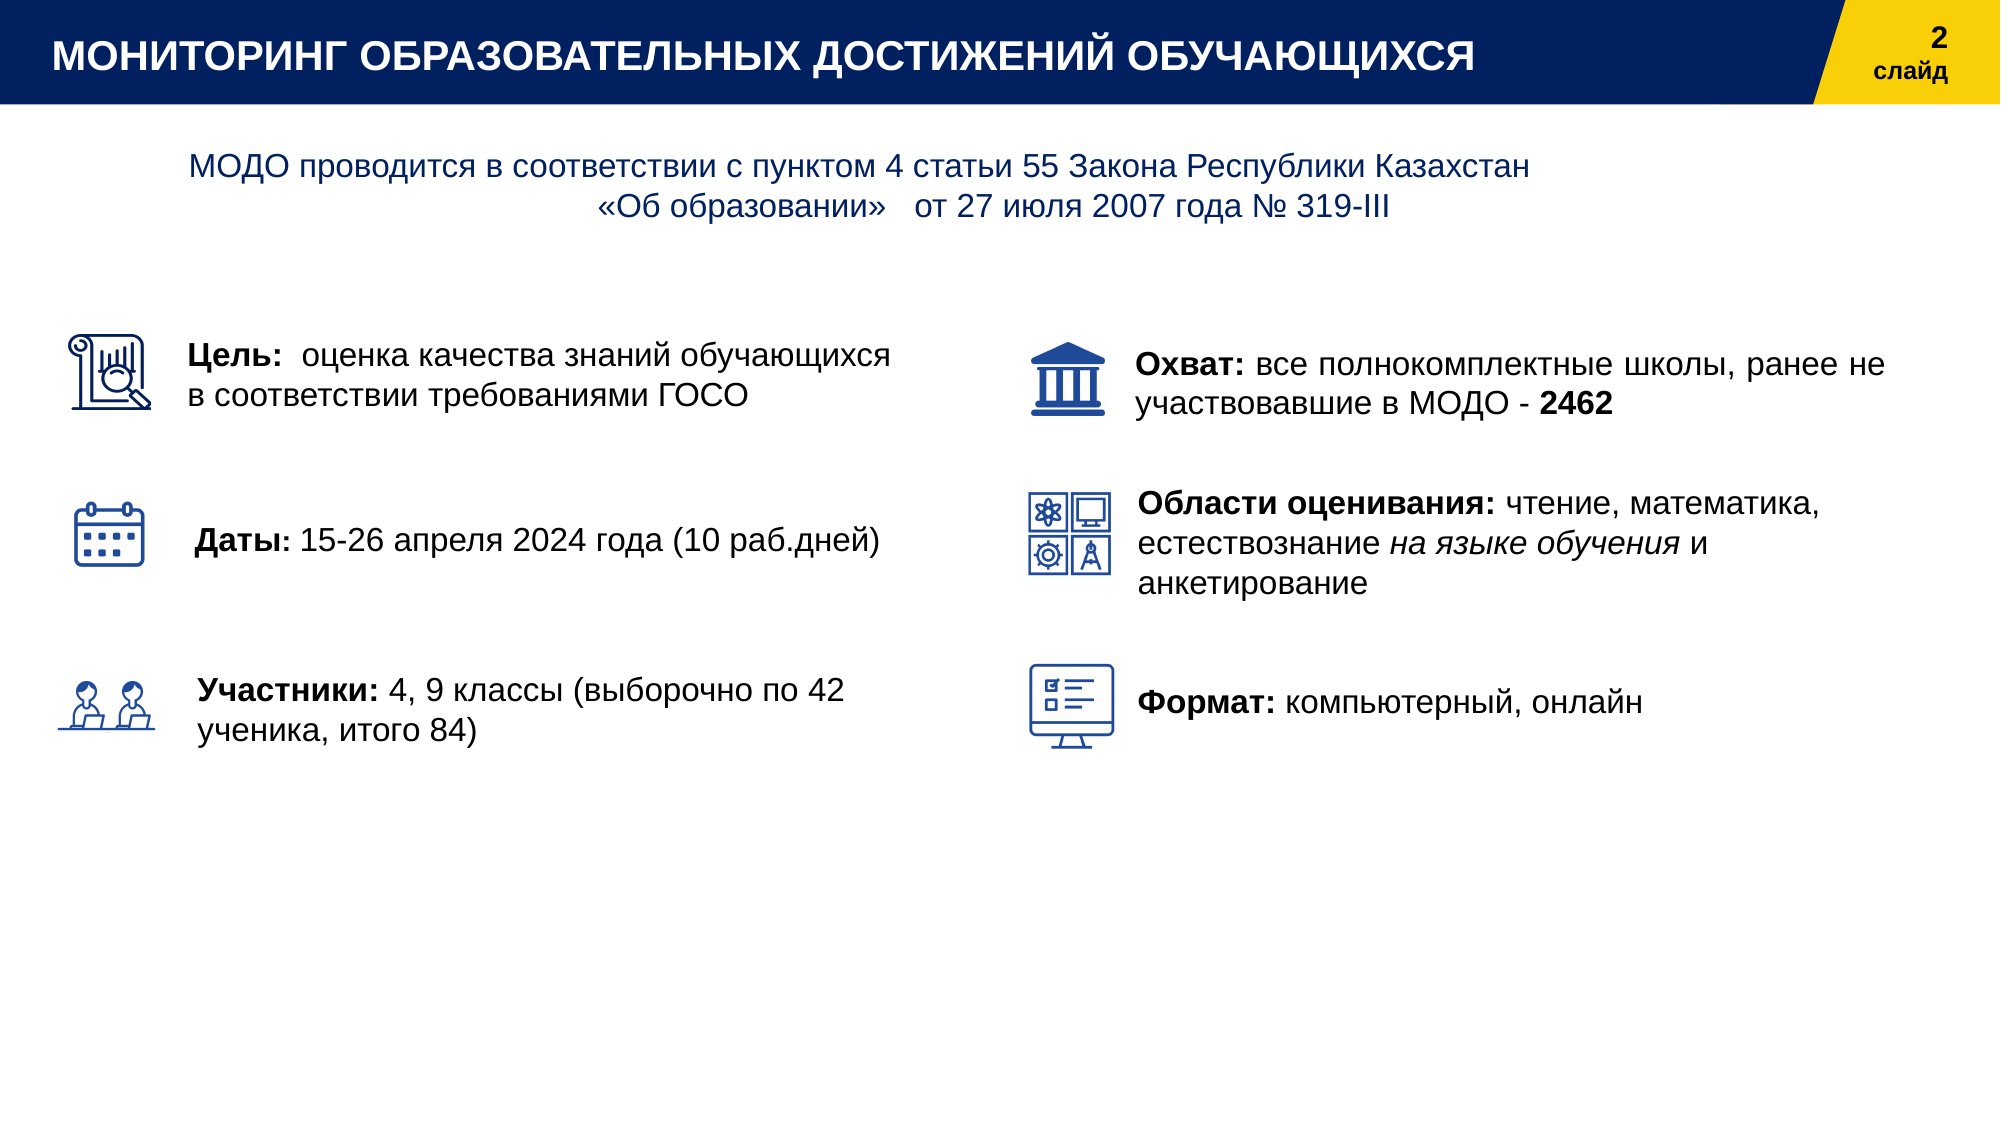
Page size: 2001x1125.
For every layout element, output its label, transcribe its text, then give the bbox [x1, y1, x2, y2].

picture [67, 496, 151, 572]
text_box Охват: все полнокомплектные школы, ранее не участвовавшие в МОДО - 2462 [1120, 334, 1902, 429]
picture [1019, 484, 1117, 579]
picture [1020, 658, 1121, 752]
picture [1031, 342, 1105, 416]
text_box Участники: 4, 9 классы (выборочно по 42 ученика, итого 84) [182, 661, 916, 756]
text_box [1814, 0, 2000, 105]
picture [48, 669, 165, 733]
text_box МОНИТОРИНГ ОБРАЗОВАТЕЛЬНЫХ ДОСТИЖЕНИЙ ОБУЧАЮЩИХСЯ [36, 21, 1650, 87]
text_box Цель: оценка качества знаний обучающихся в соответствии требованиями ГОСО [172, 326, 926, 421]
text_box [68, 334, 152, 410]
text_box Области оценивания: чтение, математика, естествознание на языке обучения и анкетирование [1122, 473, 1933, 609]
text_box МОДО проводится в соответствии с пунктом 4 статьи 55 Закона Республики Казахстан «Об образовании» от 27 июля 2007 года № 319-III [142, 136, 1847, 269]
text_box 2 слайд [1821, 9, 1964, 92]
text_box Формат: компьютерный, онлайн [1122, 673, 1856, 728]
text_box [0, 0, 1846, 105]
text_box Даты: 15-26 апреля 2024 года (10 раб.дней) [179, 510, 913, 565]
